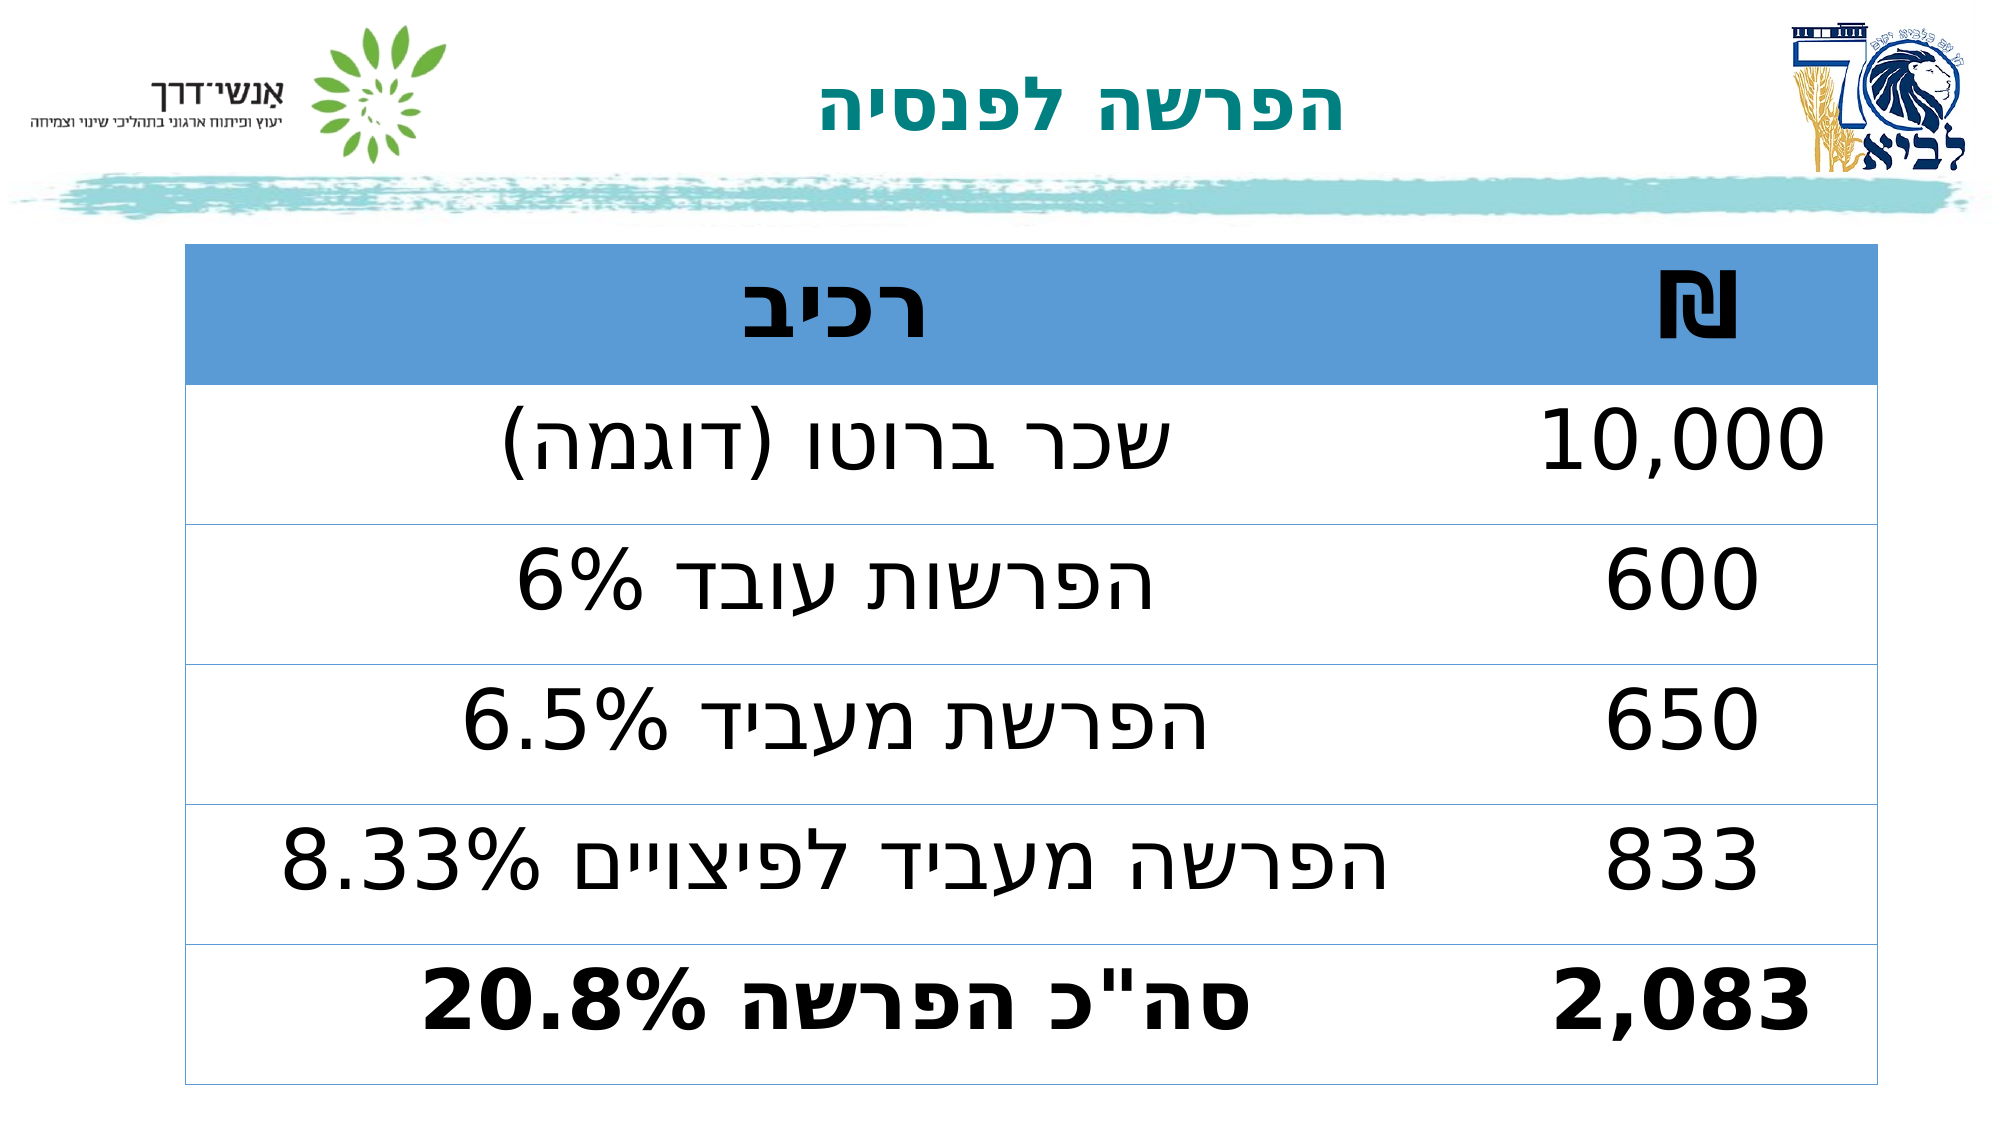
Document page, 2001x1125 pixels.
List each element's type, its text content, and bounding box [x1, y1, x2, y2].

text_box הפרשה לפנסיה [469, 48, 1694, 153]
table_header רכיב [186, 245, 1488, 384]
table_cell הפרשות עובד 6% [186, 525, 1488, 664]
table_cell הפרשה מעביד לפיצויים 8.33% [186, 805, 1488, 944]
table_cell 2,083 [1488, 945, 1877, 1084]
table_cell סה"כ הפרשה 20.8% [186, 945, 1488, 1084]
table_header ₪ [1488, 245, 1877, 384]
picture [8, 0, 1992, 227]
table_cell 650 [1488, 665, 1877, 804]
table_cell 600 [1488, 525, 1877, 664]
table_cell 10,000 [1488, 385, 1877, 524]
picture [24, 23, 457, 167]
table_cell הפרשת מעביד 6.5% [186, 665, 1488, 804]
table_cell 833 [1488, 805, 1877, 944]
table_cell שכר ברוטו (דוגמה) [186, 385, 1488, 524]
